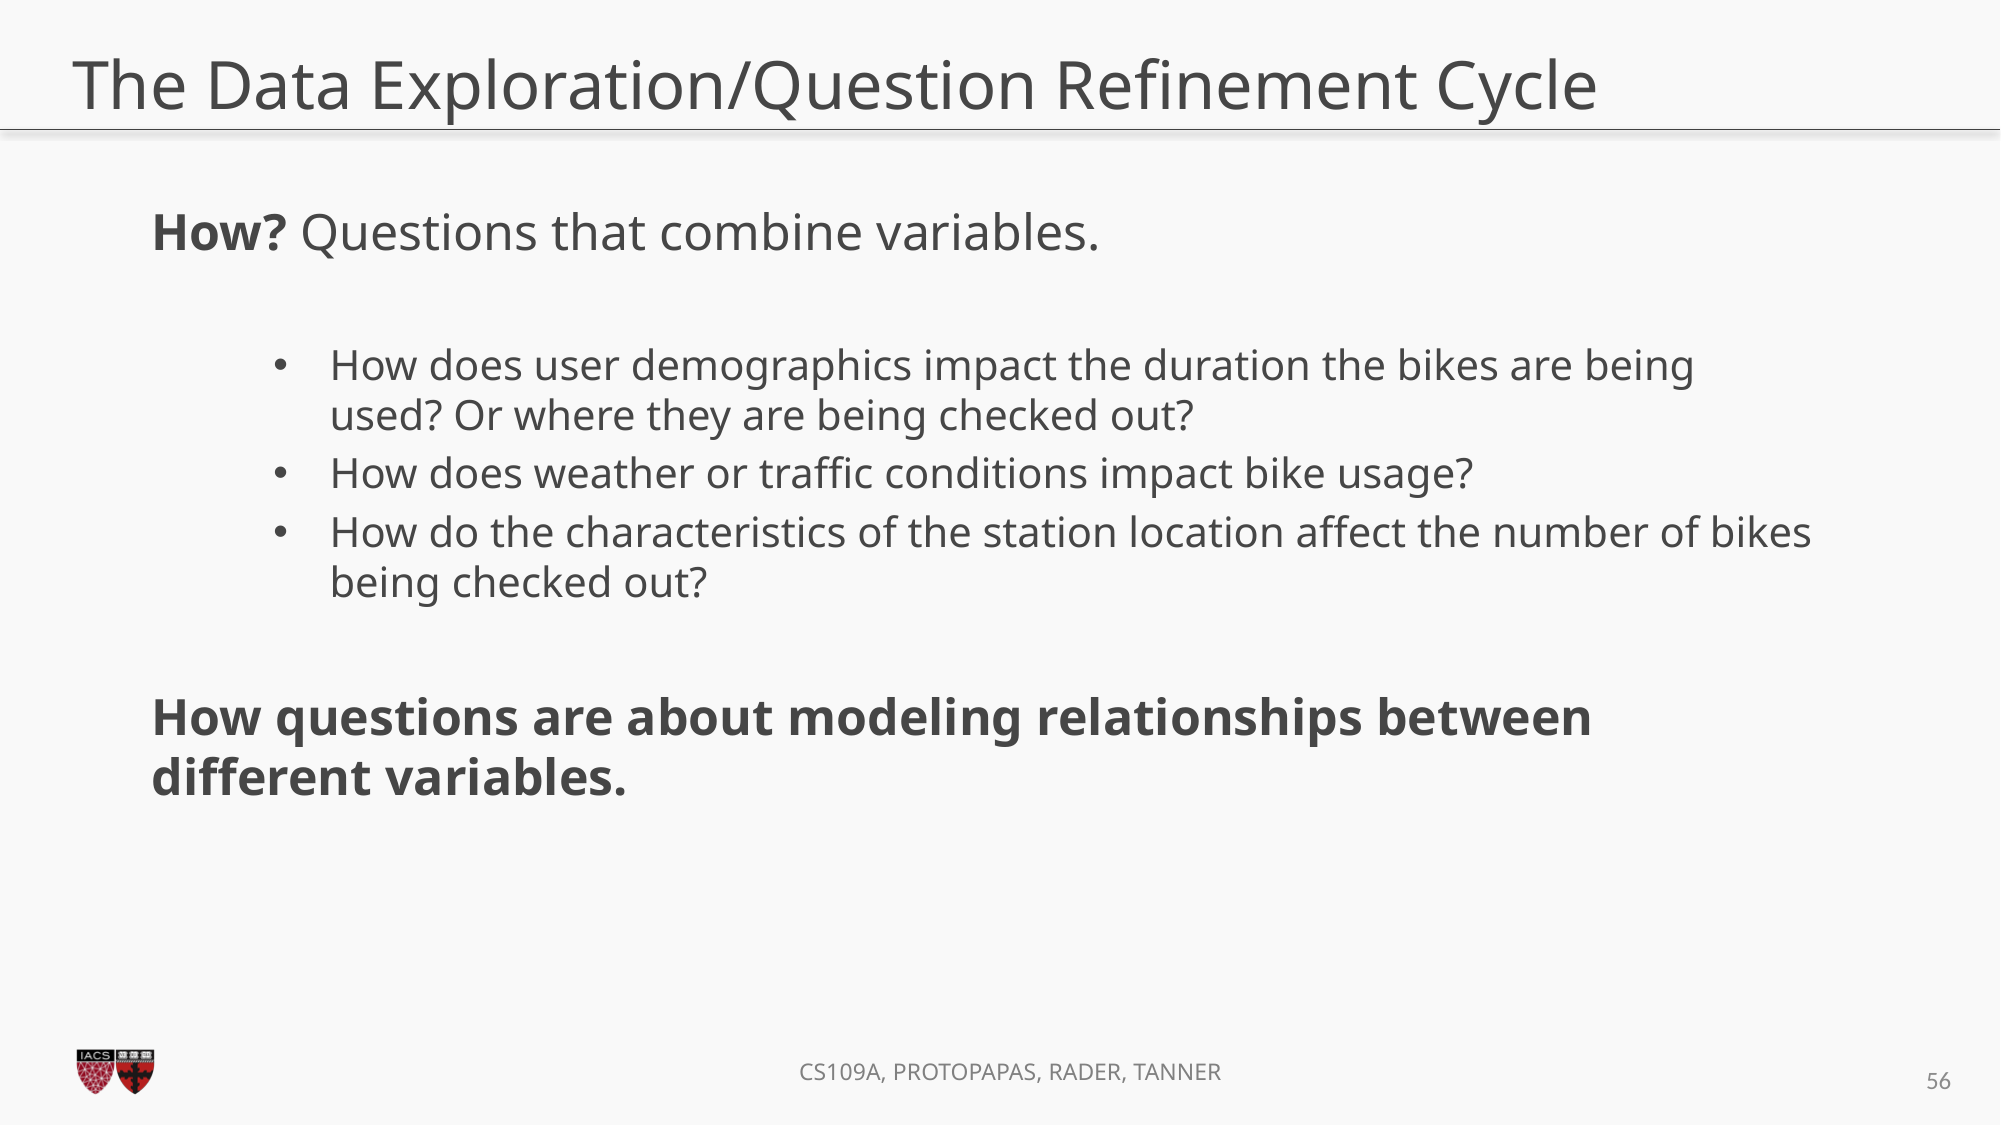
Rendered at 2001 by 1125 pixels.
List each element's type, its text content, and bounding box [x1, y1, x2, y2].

title The Data Exploration/Question Refinement Cycle [57, 35, 1943, 162]
list How? Questions that combine variables. How does user demographics impact the duration the bikes are being used? Or where they are being checked out? How does weather or traffic conditions impact bike usage? How do the characteristics of the station location affect the number of bikes being checked out? How questions are about modeling relationships between different variables. [136, 193, 1831, 540]
picture [75, 1049, 155, 1095]
slide_number 56 [1500, 1050, 1967, 1110]
